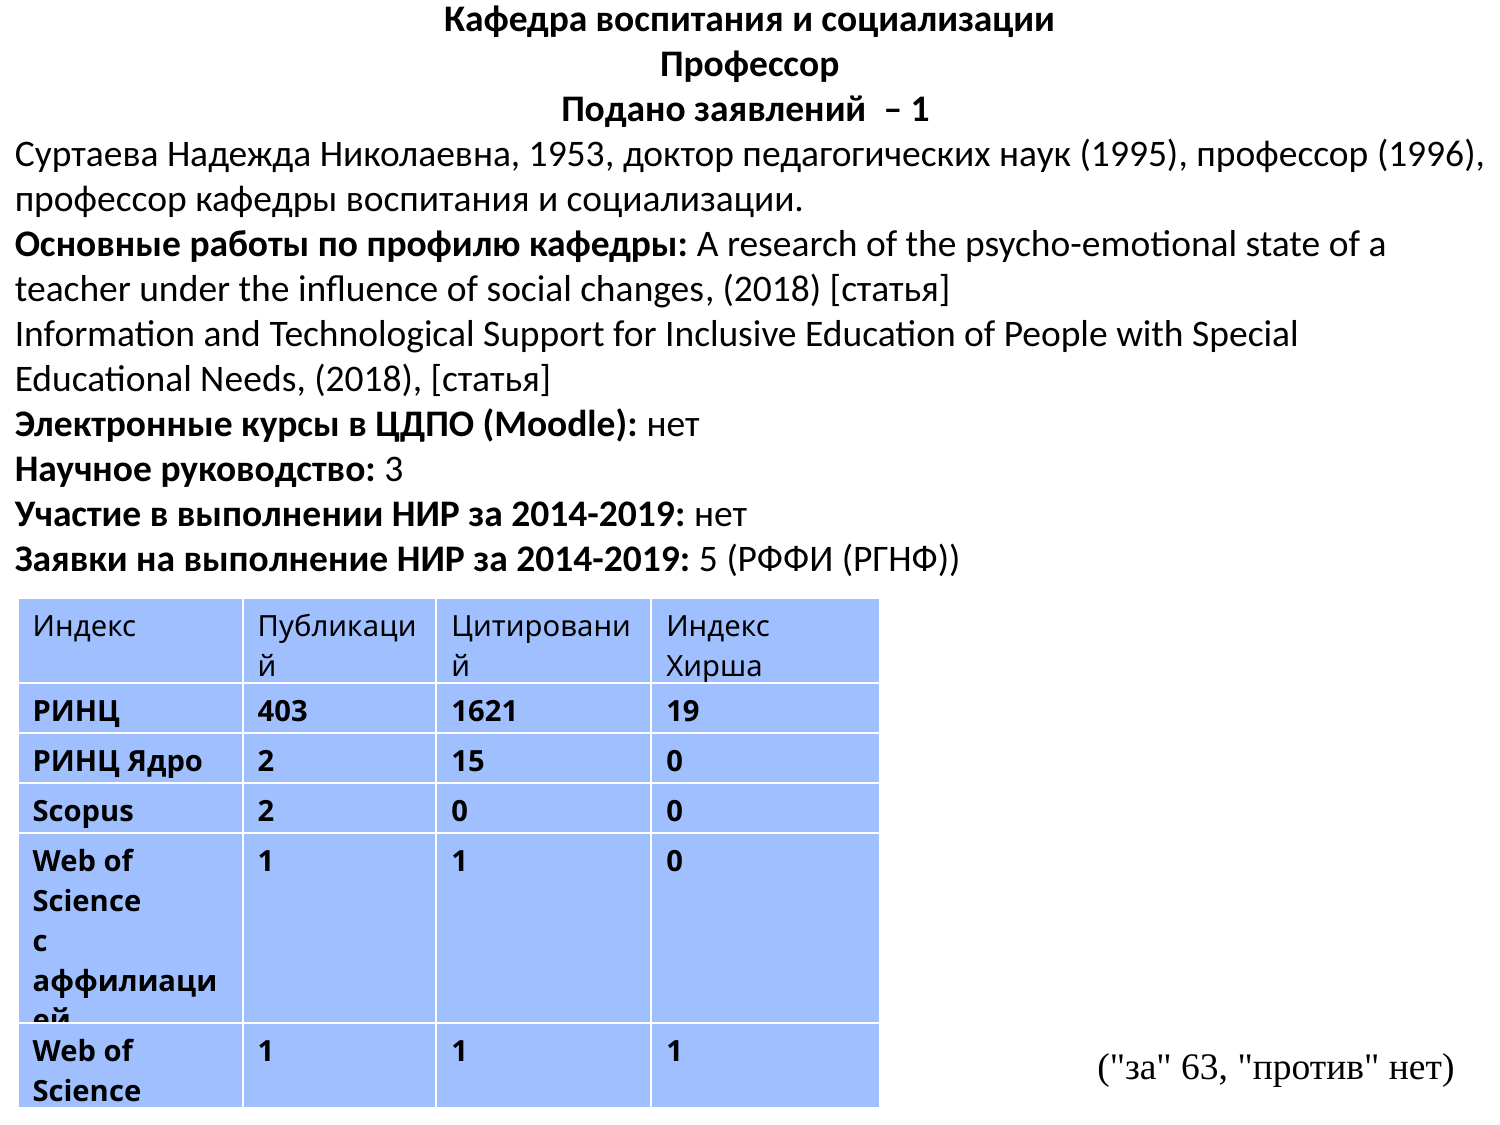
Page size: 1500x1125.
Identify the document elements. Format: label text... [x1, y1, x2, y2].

table_cell 403 [244, 684, 435, 732]
table_cell 0 [652, 784, 879, 832]
table_cell 1 [437, 834, 650, 1022]
table_cell 1 [244, 834, 435, 1022]
table_cell 0 [652, 734, 879, 782]
table_cell РИНЦ Ядро [19, 734, 242, 782]
text_box [1053, 341, 1084, 492]
text_box ("за" 63, "против" нет) [1082, 1034, 1470, 1095]
table_cell 2 [244, 734, 435, 782]
table_cell 19 [652, 684, 879, 732]
table_cell Web of Science c аффилиацией [19, 834, 242, 1022]
text_box Кафедра воспитания и социализации Профессор Подано заявлений – 1 Суртаева Надежда Николаевна, 1953​, доктор педагогических наук (1995)​, профессор (1996), профессор кафедры воспитания и социализации. Основные работы по профилю кафедры: A research of the psycho-emotional state of a teacher under the influence of social changes, (2018) [статья] Information and Technological Support for Inclusive Education of People with Special Educational Needs, (2018), [статья]​ Электронные курсы в ЦДПО (Moodle): ​нет Научное руководство: 3 Участие в выполнении НИР за 2014-2019: ​нет Заявки на выполнение НИР за 2014-2019: 5 (РФФИ (РГНФ))​ [0, 0, 1500, 587]
table_header Индекс Хирша [652, 599, 879, 682]
table_cell 1 [244, 1024, 435, 1107]
table_cell 2 [244, 784, 435, 832]
table_header Индекс [19, 599, 242, 682]
table_cell 0 [437, 784, 650, 832]
table_cell 1 [652, 1024, 879, 1107]
table_cell 1621 [437, 684, 650, 732]
table_cell Scopus [19, 784, 242, 832]
table_cell Web of Science [19, 1024, 242, 1107]
table_header Цитирований [437, 599, 650, 682]
table_cell РИНЦ [19, 684, 242, 732]
table_cell 1 [437, 1024, 650, 1107]
table_header Публикаций [244, 599, 435, 682]
table_cell 15 [437, 734, 650, 782]
table_cell 0 [652, 834, 879, 1022]
